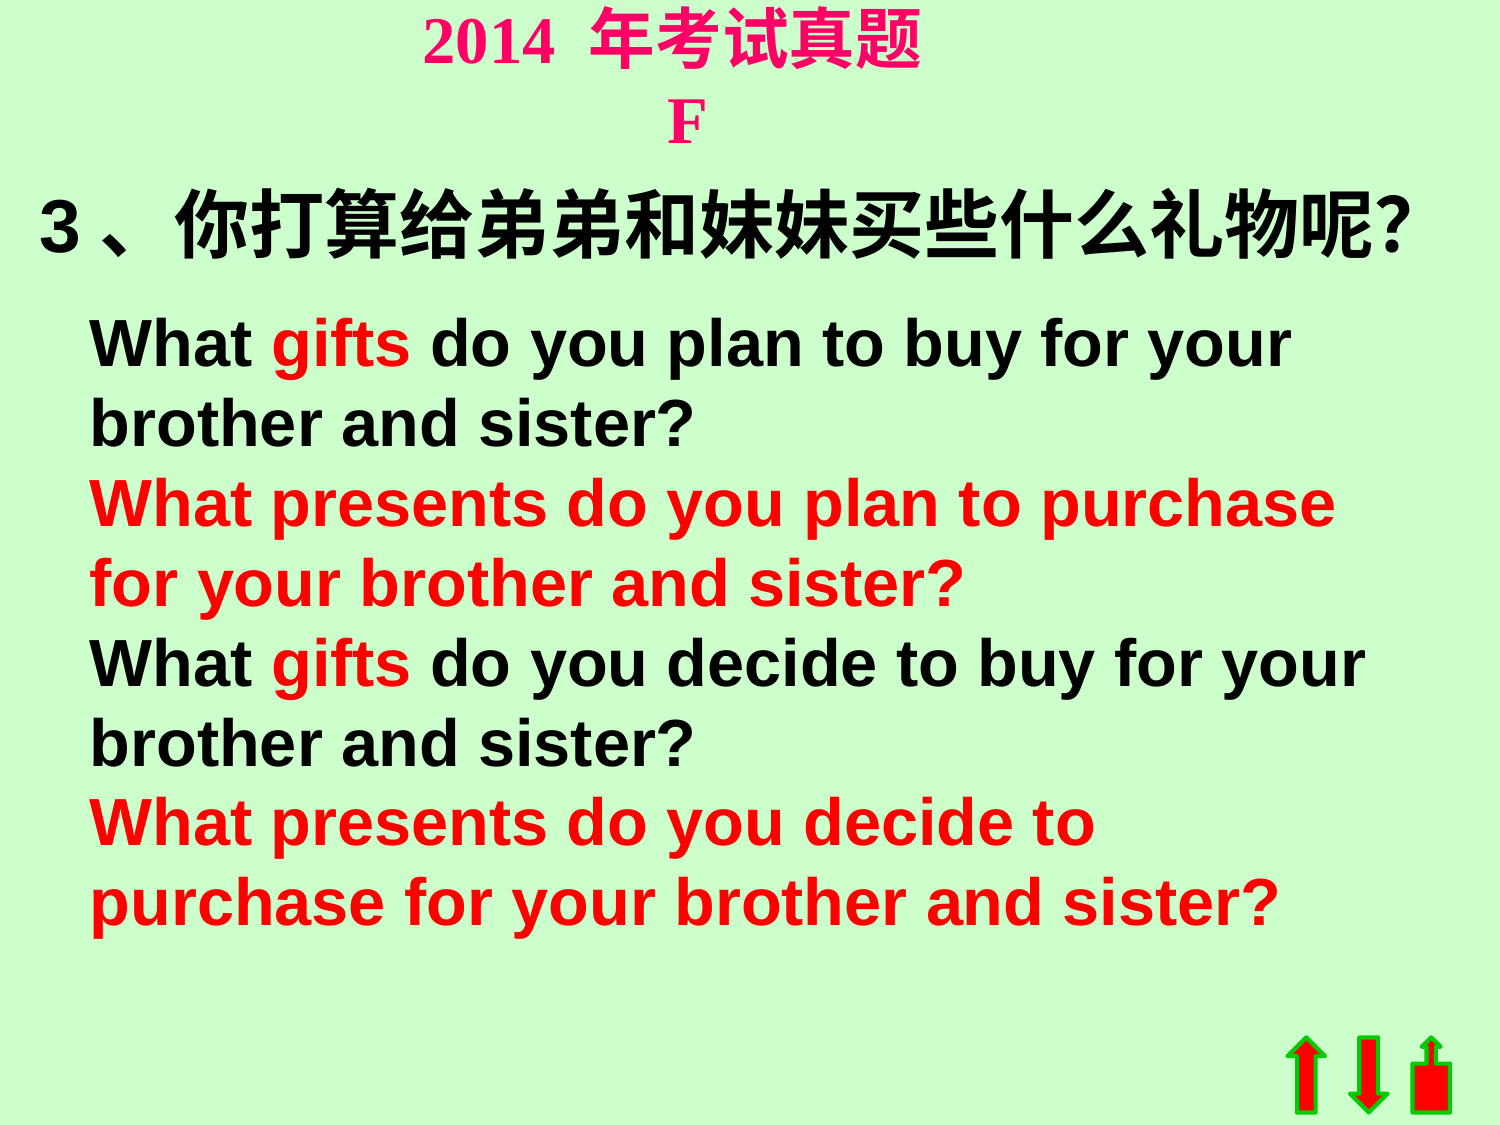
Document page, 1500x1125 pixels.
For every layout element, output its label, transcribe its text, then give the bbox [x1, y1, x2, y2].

text_box [1348, 1035, 1390, 1115]
text_box 3、你打算给弟弟和妹妹买些什么礼物呢？ [24, 169, 1475, 275]
text_box [1410, 1035, 1453, 1115]
text_box What gifts do you plan to buy for your brother and sister? What presents do you plan to purchase for your brother and sister? What gifts do you decide to buy for your brother and sister? What presents do you decide to purchase for your brother and sister? [74, 292, 1425, 947]
text_box 2014 年考试真题 F [375, 0, 1000, 165]
text_box [1285, 1035, 1327, 1115]
